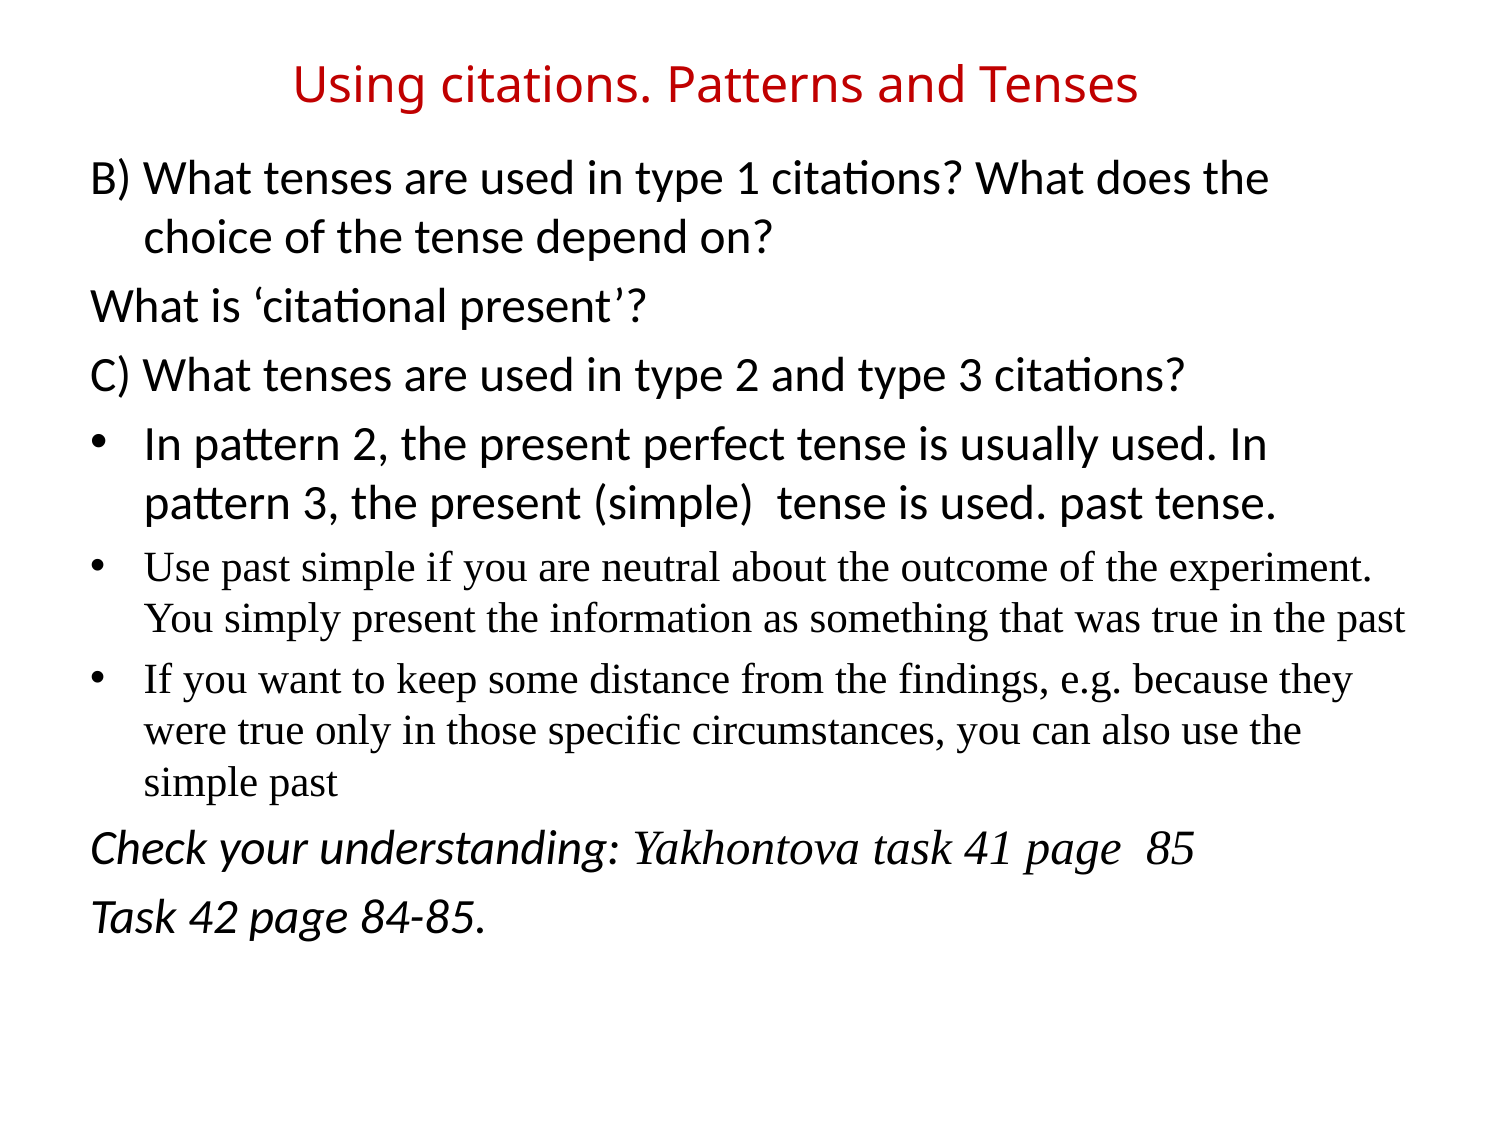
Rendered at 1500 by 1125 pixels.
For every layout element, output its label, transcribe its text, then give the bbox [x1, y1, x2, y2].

list B) What tenses are used in type 1 citations? What does the choice of the tense depend on? What is ‘citational present’? C) What tenses are used in type 2 and type 3 citations? In pattern 2, the present perfect tense is usually used. In pattern 3, the present (simple) tense is used. past tense. Use past simple if you are neutral about the outcome of the experiment. You simply present the information as something that was true in the past If you want to keep some distance from the findings, e.g. because they were true only in those specific circumstances, you can also use the simple past Check your understanding: Yakhontova task 41 page 85 Task 42 page 84-85. [75, 137, 1425, 1005]
title Using citations. Patterns and Tenses [41, 42, 1392, 124]
